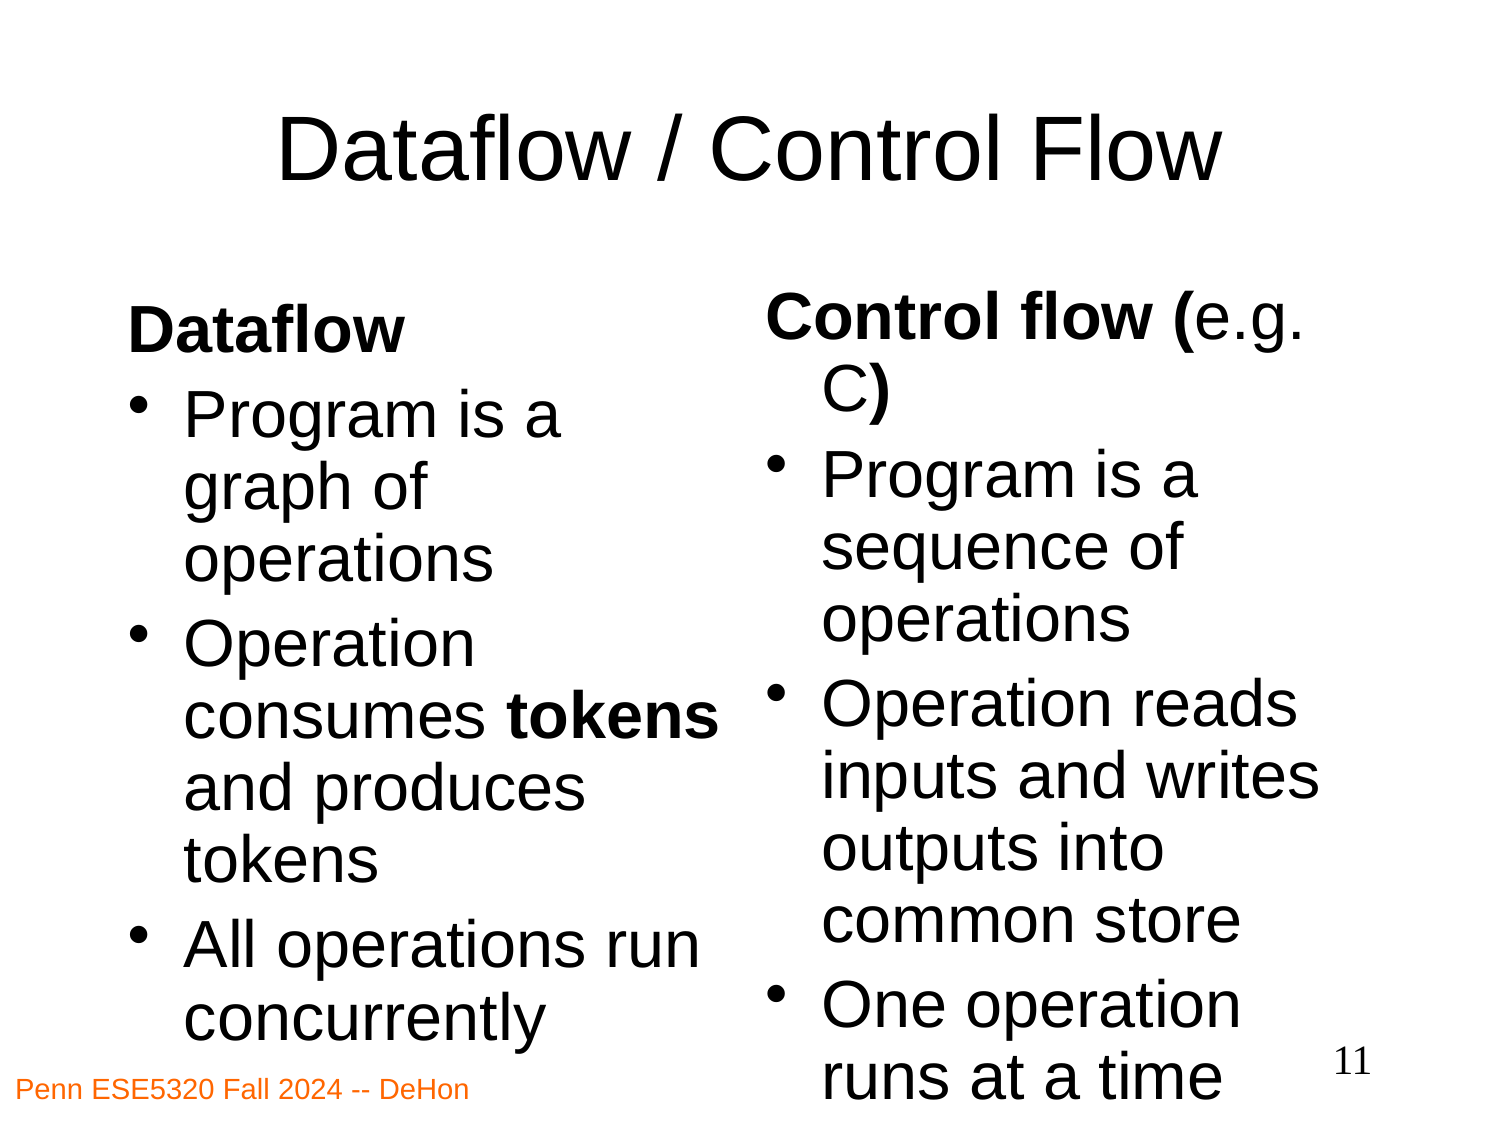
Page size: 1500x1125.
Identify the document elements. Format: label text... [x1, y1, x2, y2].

list Control flow (e.g. C) Program is a sequence of operations Operation reads inputs and writes outputs into common store One operation runs at a time defines successor [749, 274, 1376, 1038]
list Dataflow Program is a graph of operations Operation consumes tokens and produces tokens All operations run concurrently [112, 287, 738, 963]
title Dataflow / Control Flow [112, 49, 1388, 238]
slide_number Penn ESE5320 Fall 2024 -- DeHon [0, 1062, 688, 1125]
slide_number 11 [1074, 1024, 1388, 1101]
